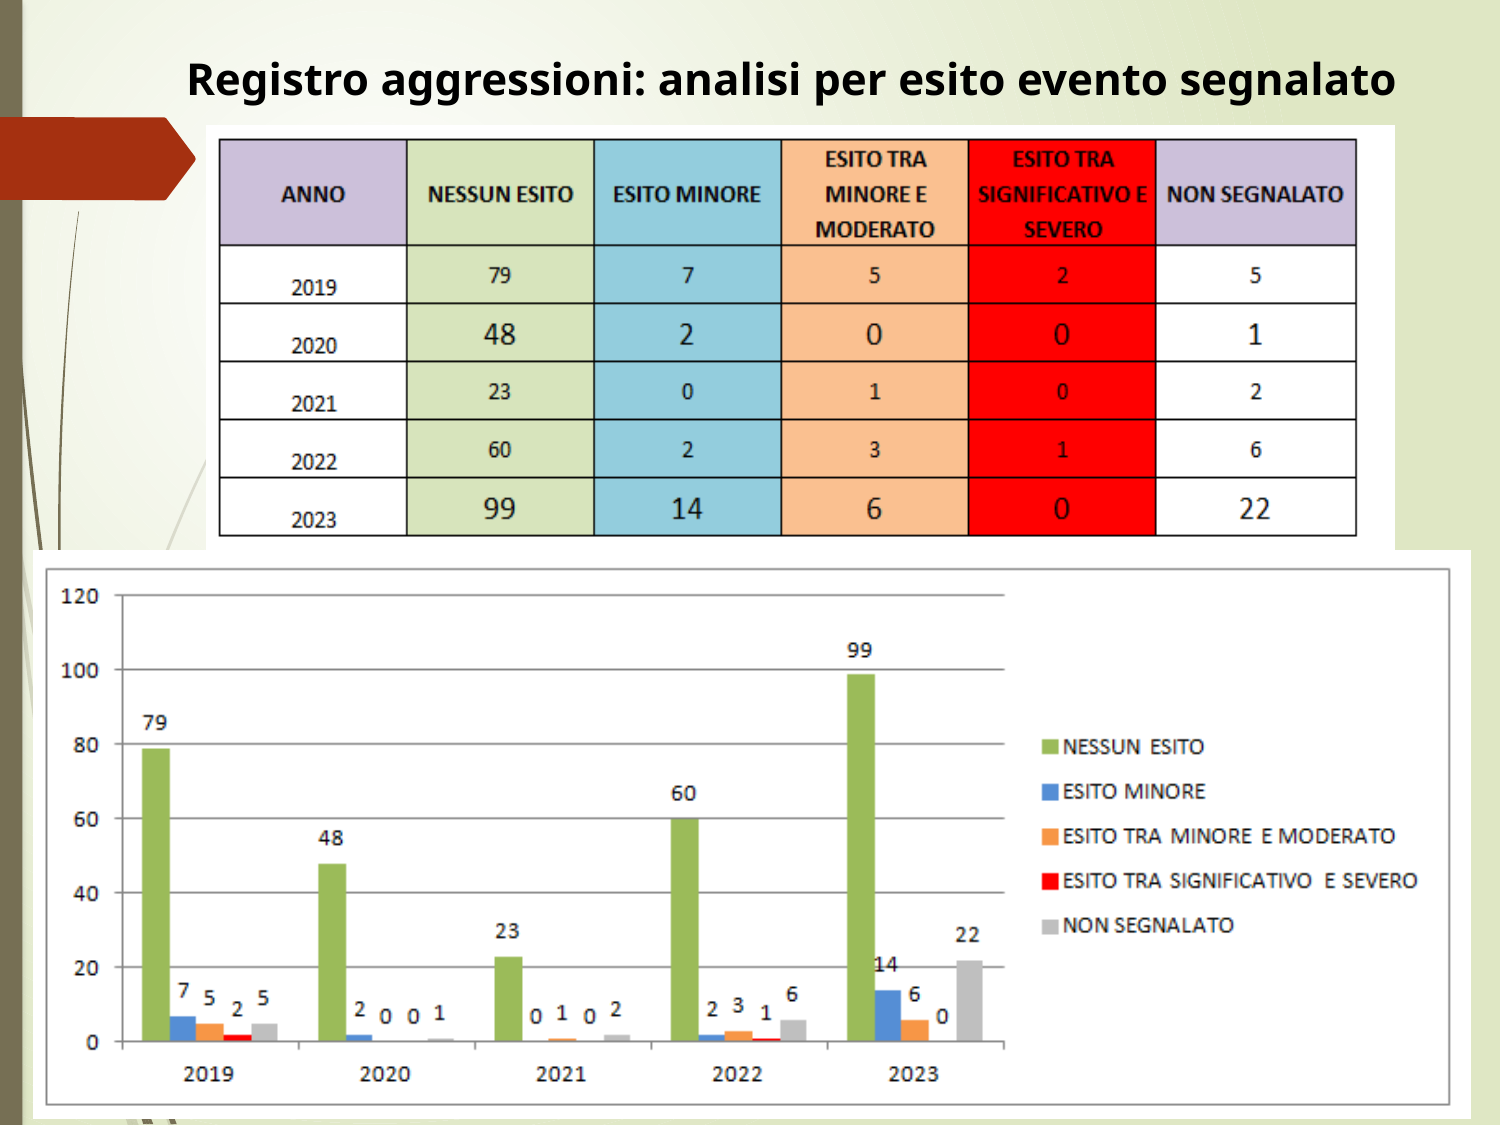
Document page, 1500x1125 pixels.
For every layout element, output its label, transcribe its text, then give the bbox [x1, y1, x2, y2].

text_box Registro aggressioni: analisi per esito evento segnalato [171, 30, 1500, 124]
picture [32, 125, 1471, 1119]
